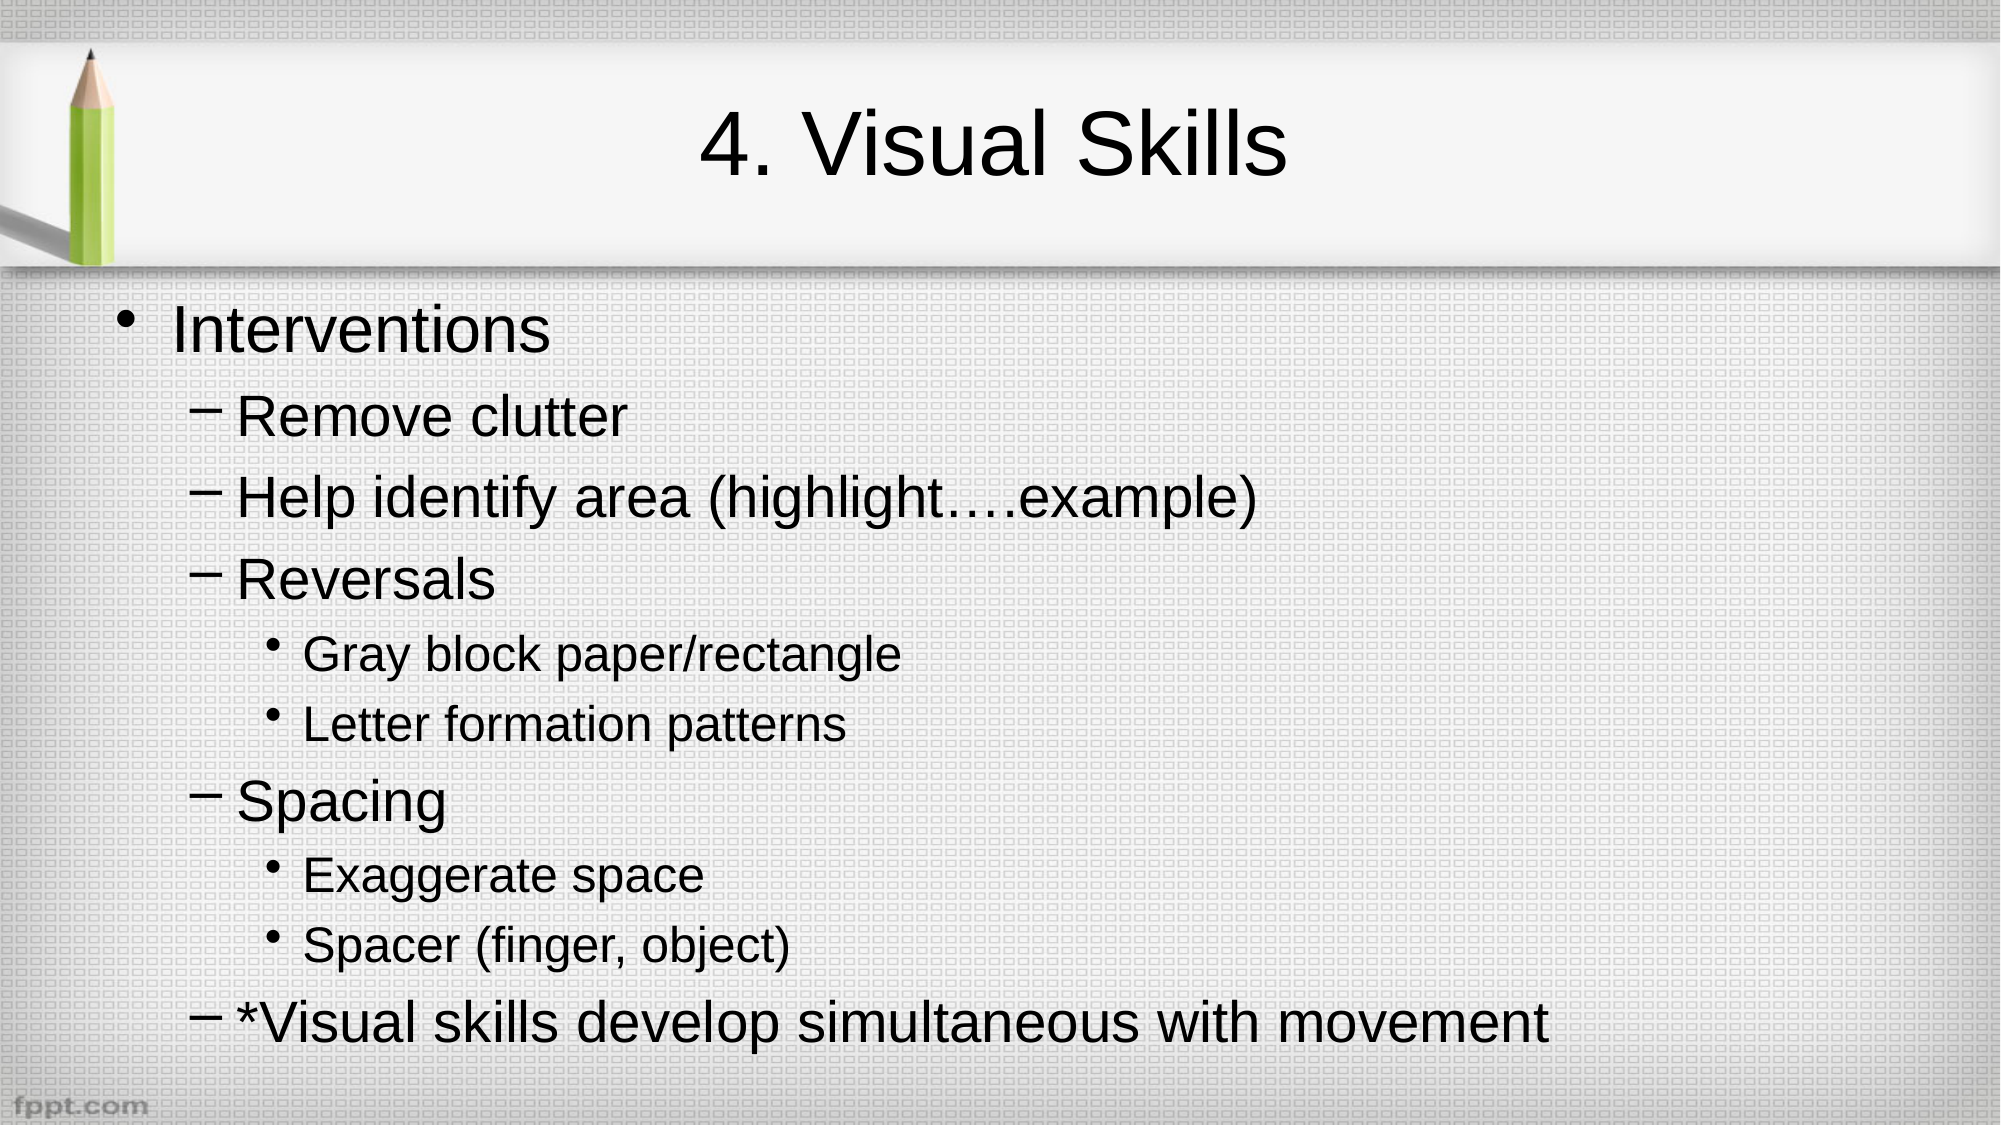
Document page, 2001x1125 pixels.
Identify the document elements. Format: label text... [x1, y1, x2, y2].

title 4. Visual Skills [99, 45, 1900, 233]
picture [0, 0, 2001, 1125]
list Interventions Remove clutter Help identify area (highlight….example) Reversals Gray block paper/rectangle Letter formation patterns Spacing Exaggerate space Spacer (finger, object) *Visual skills develop simultaneous with movement [99, 278, 1900, 1022]
